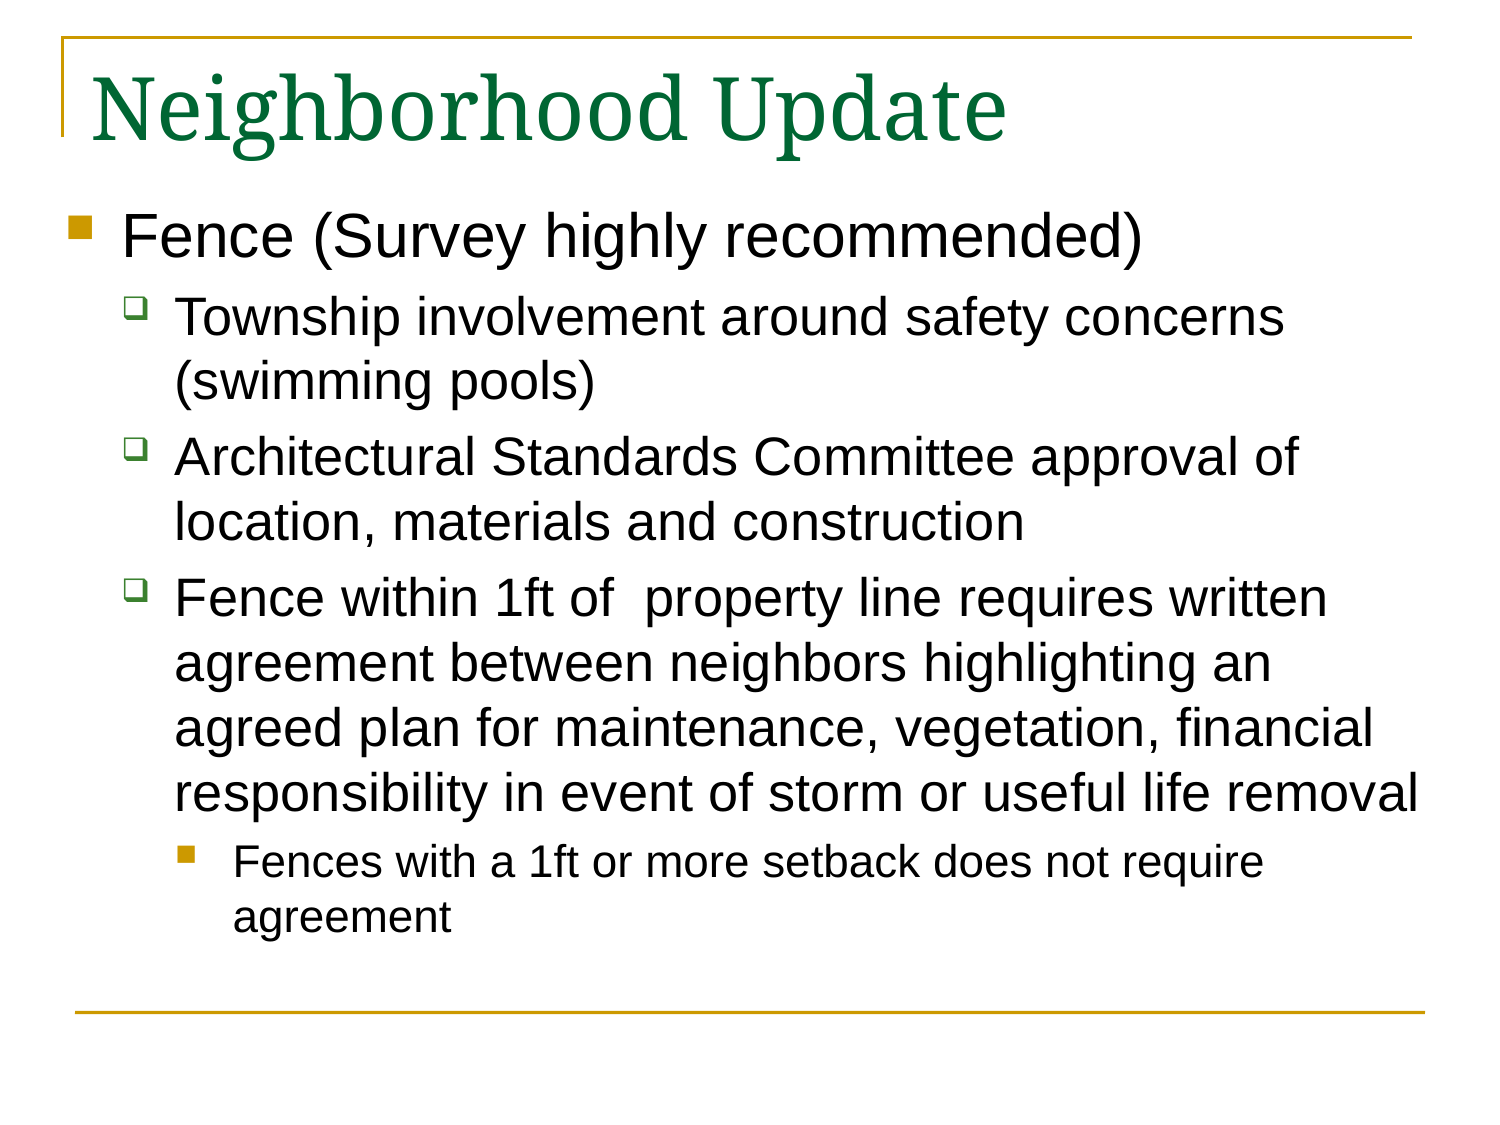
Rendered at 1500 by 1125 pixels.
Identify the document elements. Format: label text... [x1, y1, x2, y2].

list Fence (Survey highly recommended) Township involvement around safety concerns (swimming pools) Architectural Standards Committee approval of location, materials and construction Fence within 1ft of property line requires written agreement between neighbors highlighting an agreed plan for maintenance, vegetation, financial responsibility in event of storm or useful life removal Fences with a 1ft or more setback does not require agreement [49, 187, 1451, 1001]
title Neighborhood Update [74, 45, 1426, 187]
